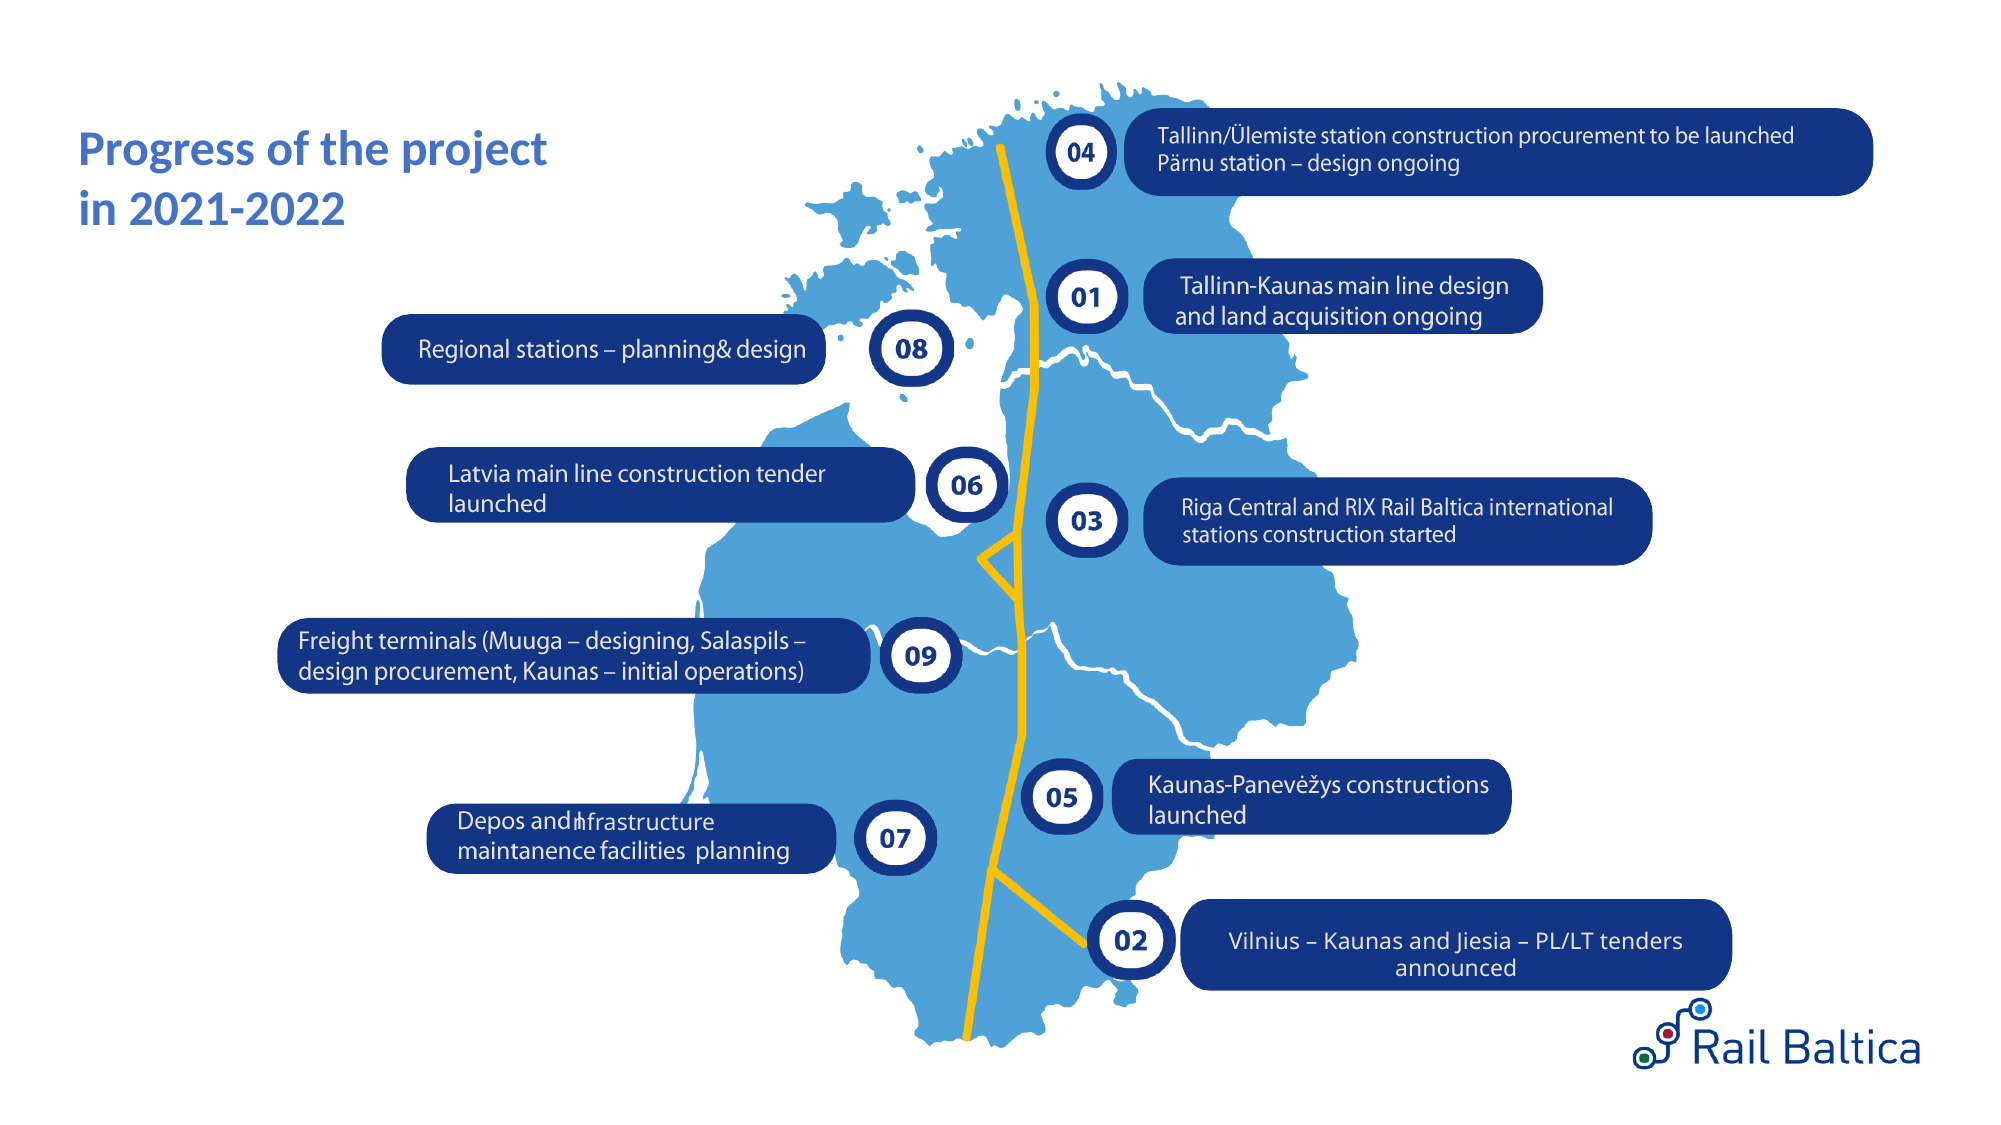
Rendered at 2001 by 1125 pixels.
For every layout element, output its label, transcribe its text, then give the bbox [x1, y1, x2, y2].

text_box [277, 82, 1963, 1104]
text_box Progress of the project in 2021-2022 [63, 107, 277, 243]
